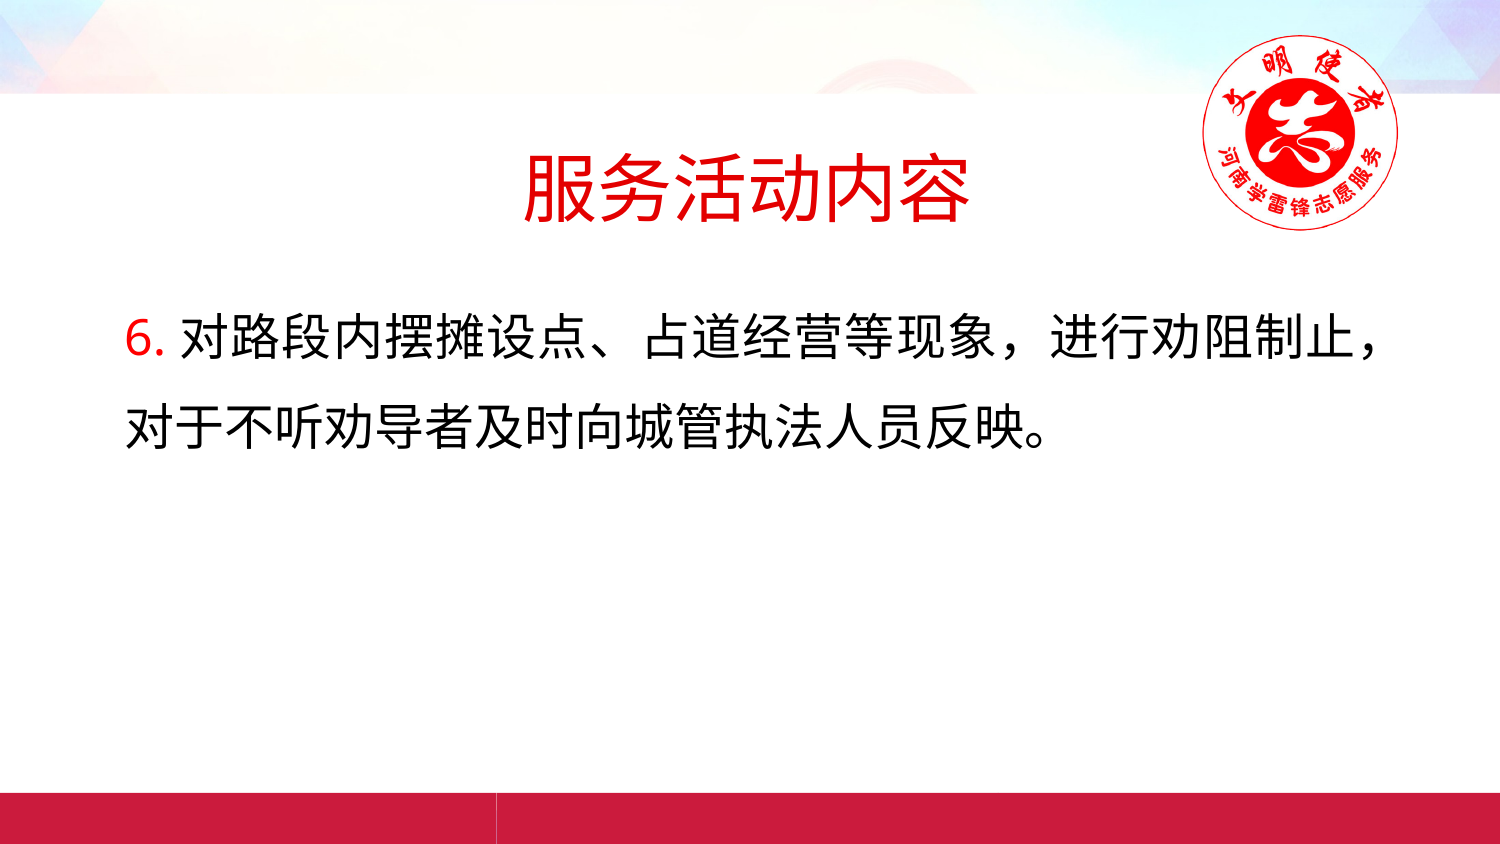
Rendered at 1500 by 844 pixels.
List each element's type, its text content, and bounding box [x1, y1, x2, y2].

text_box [0, 792, 1500, 844]
picture [0, 0, 1500, 237]
text_box 6.对路段内摆摊设点、占道经营等现象，进行劝阻制止，对于不听劝导者及时向城管执法人员反映。 [113, 270, 1369, 462]
text_box 服务活动内容 [507, 107, 988, 239]
